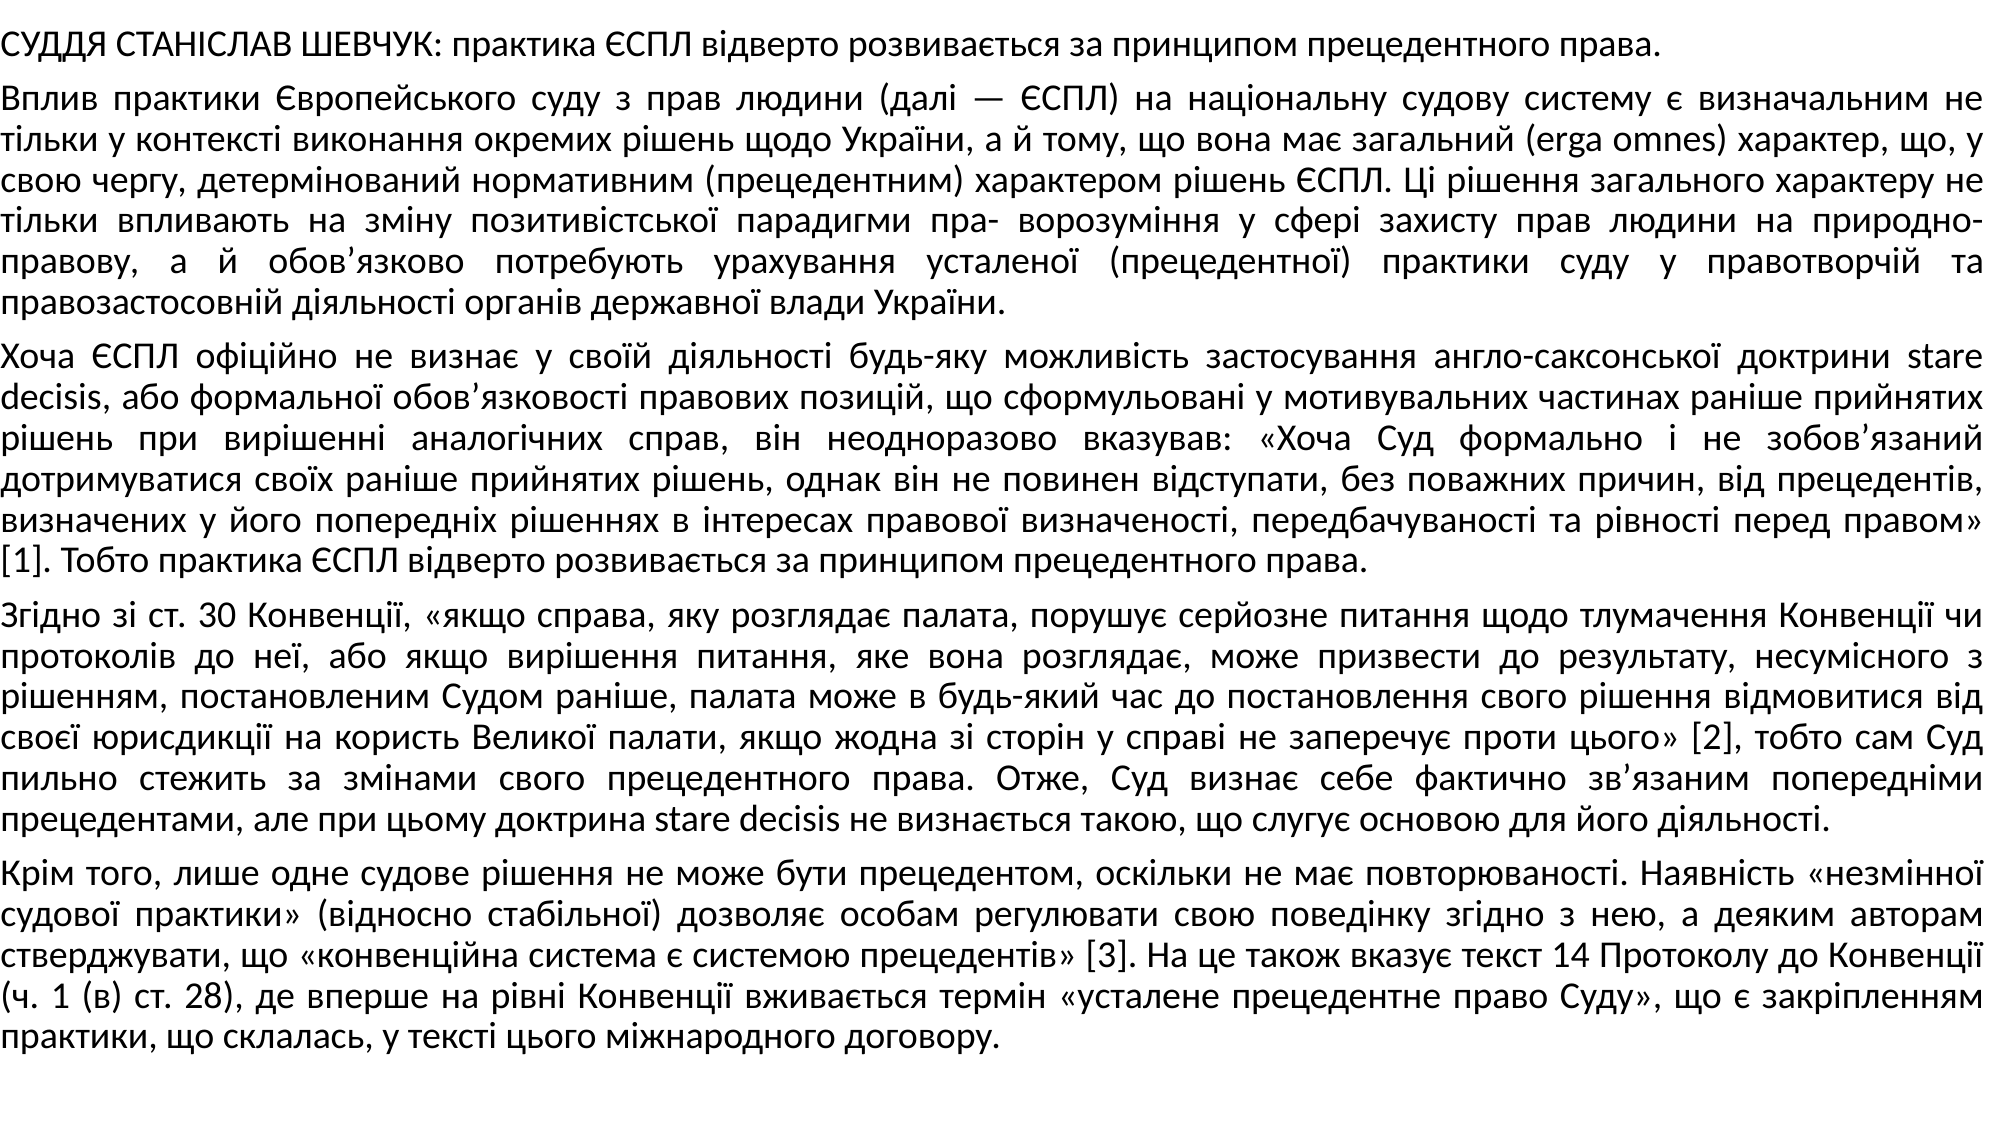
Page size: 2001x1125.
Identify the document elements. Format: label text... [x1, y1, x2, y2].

list СУДДЯ СТАНІСЛАВ ШЕВЧУК: практика ЄСПЛ відверто розвивається за принципом прецедентного права. Вплив практики Європейського суду з прав людини (далі — ЄСПЛ) на національну судову систему є визначальним не тільки у контексті виконання окремих рішень щодо України, а й тому, що вона має загальний (erga omnes) характер, що, у свою чергу, детермінований нормативним (прецедентним) характером рішень ЄСПЛ. Ці рішення загального характеру не тільки впливають на зміну позитивістської парадигми пра- ворозуміння у сфері захисту прав людини на природно-правову, а й обов’язково потребують урахування усталеної (прецедентної) практики суду у правотворчій та правозастосовній діяльності органів державної влади України. Хоча ЄСПЛ офіційно не визнає у своїй діяльності будь-яку можливість застосування англо-саксонської доктрини stare decisis, або формальної обов’язковості правових позицій, що сформульовані у мотивувальних частинах раніше прийнятих рішень при вирішенні аналогічних справ, він неодноразово вказував: «Хоча Суд формально і не зобов’язаний дотримуватися своїх раніше прийнятих рішень, однак він не повинен відступати, без поважних причин, від прецедентів, визначених у його попередніх рішеннях в інтересах правової визначеності, передбачуваності та рівності перед правом» [1]. Тобто практика ЄСПЛ відверто розвивається за принципом прецедентного права. Згідно зі ст. 30 Конвенції, «якщо справа, яку розглядає палата, порушує серйозне питання щодо тлумачення Конвенції чи протоколів до неї, або якщо вирішення питання, яке вона розглядає, може призвести до результату, несумісного з рішенням, постановленим Судом раніше, палата може в будь-який час до постановлення свого рішення відмовитися від своєї юрисдикції на користь Великої палати, якщо жодна зі сторін у справі не заперечує проти цього» [2], тобто сам Суд пильно стежить за змінами свого прецедентного права. Отже, Суд визнає себе фактично зв’язаним попередніми прецедентами, але при цьому доктрина stare decisis не визнається такою, що слугує основою для його діяльності. Крім того, лише одне судове рішення не може бути прецедентом, оскільки не має повторюваності. Наявність «незмінної судової практики» (відносно стабільної) дозволяє особам регулювати свою поведінку згідно з нею, а деяким авторам стверджувати, що «конвенційна система є системою прецедентів» [3]. На це також вказує текст 14 Протоколу до Конвенції (ч. 1 (в) ст. 28), де вперше на рівні Конвенції вживається термін «усталене прецедентне право Суду», що є закріпленням практики, що склалась, у тексті цього міжнародного договору. [0, 16, 2000, 1076]
